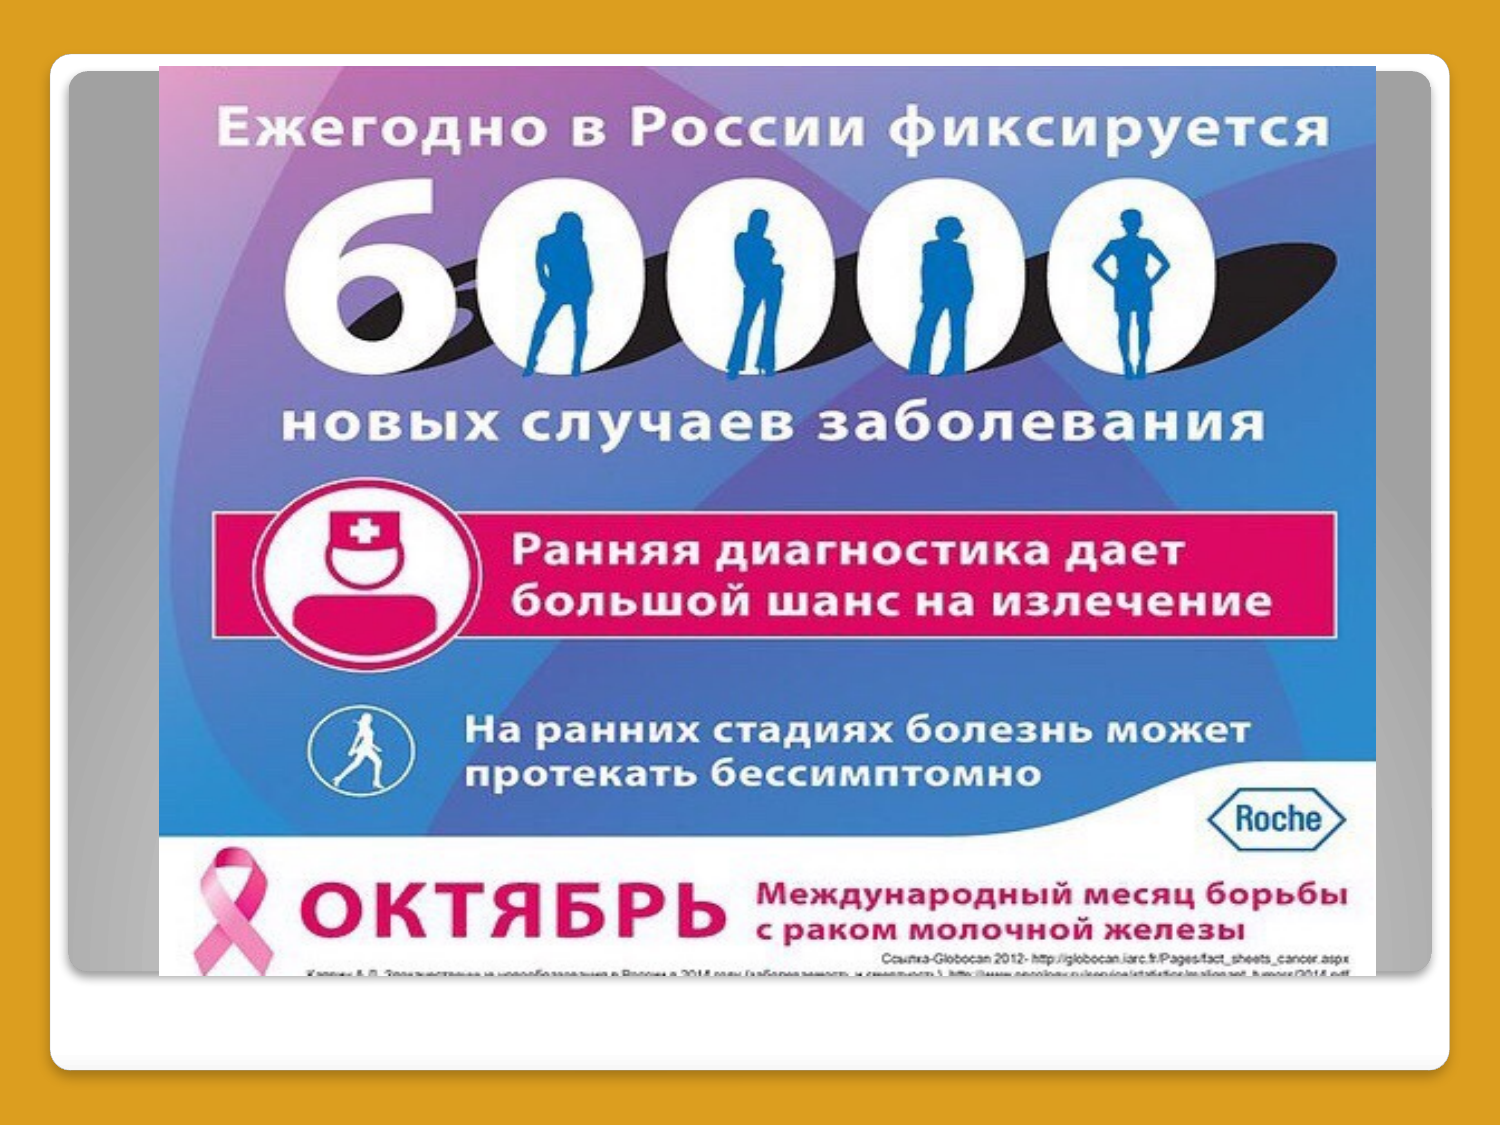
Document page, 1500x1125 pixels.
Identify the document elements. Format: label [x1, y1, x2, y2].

list [159, 66, 1377, 977]
